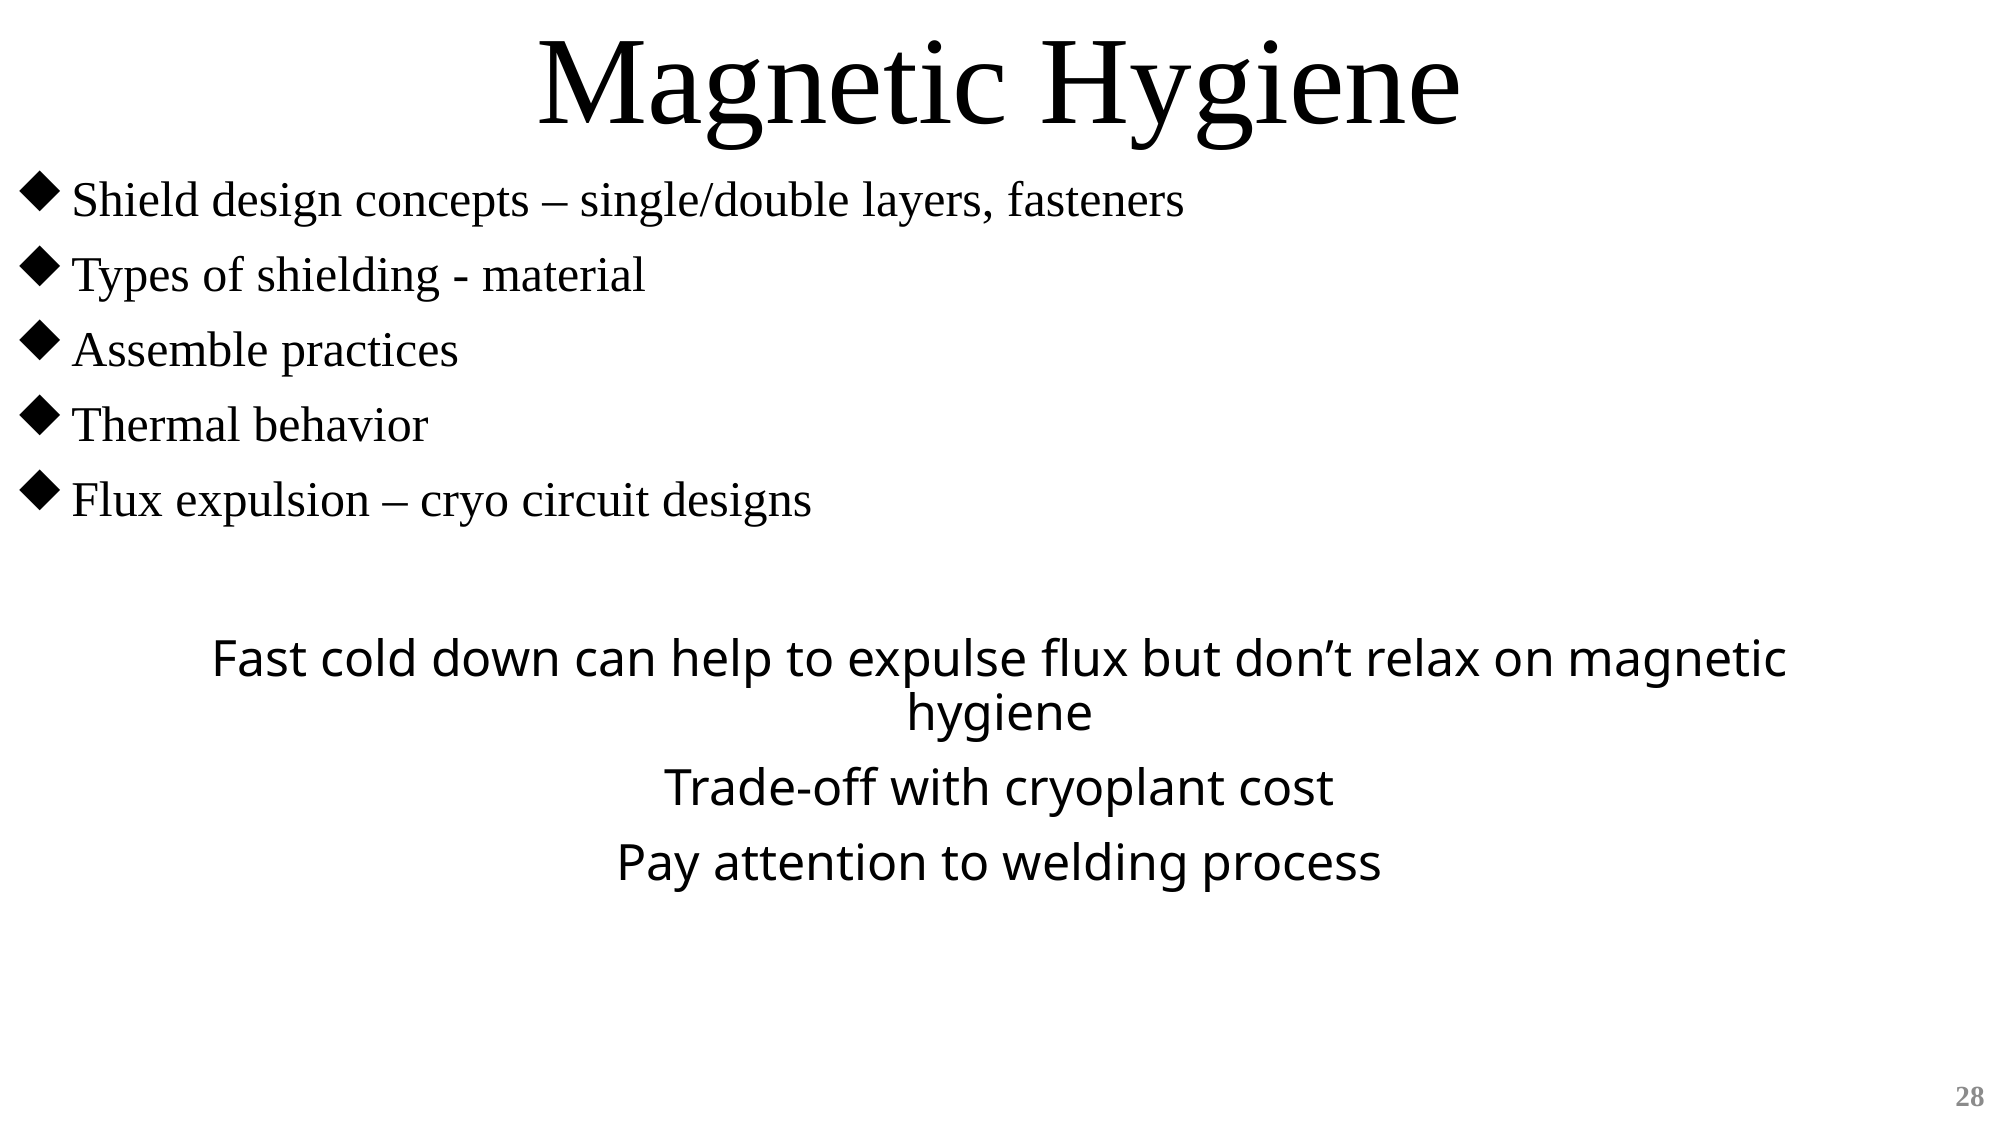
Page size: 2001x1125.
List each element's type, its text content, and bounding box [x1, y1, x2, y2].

slide_number 28 [1550, 1065, 2000, 1125]
title Magnetic Hygiene [0, 0, 2000, 166]
subtitle Shield design concepts – single/double layers, fasteners Types of shielding - material Assemble practices Thermal behavior Flux expulsion – cryo circuit designs [0, 166, 2000, 1125]
text_box Fast cold down can help to expulse flux but don’t relax on magnetic hygiene Trade-off with cryoplant cost Pay attention to welding process [137, 626, 1863, 1014]
